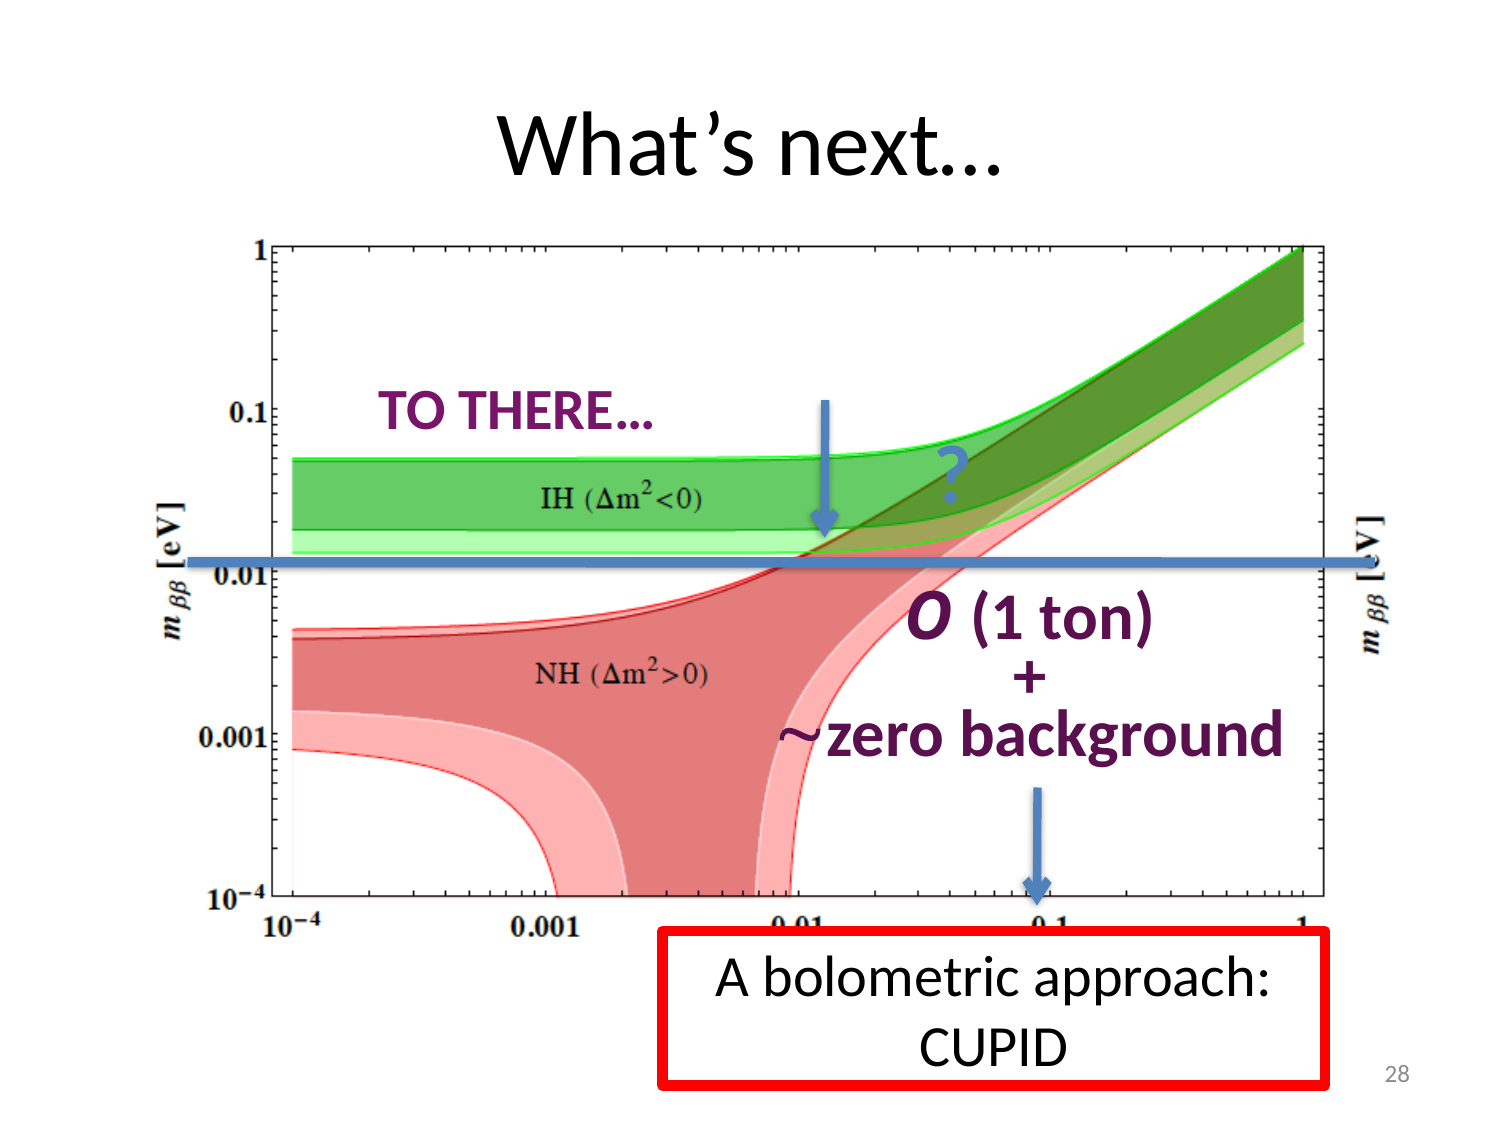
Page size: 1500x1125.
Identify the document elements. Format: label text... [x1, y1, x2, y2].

text_box A bolometric approach: CUPID [662, 1024, 1325, 1086]
title What’s next… [75, 45, 1425, 233]
picture [87, 187, 1398, 1015]
slide_number 28 [1074, 1042, 1425, 1103]
